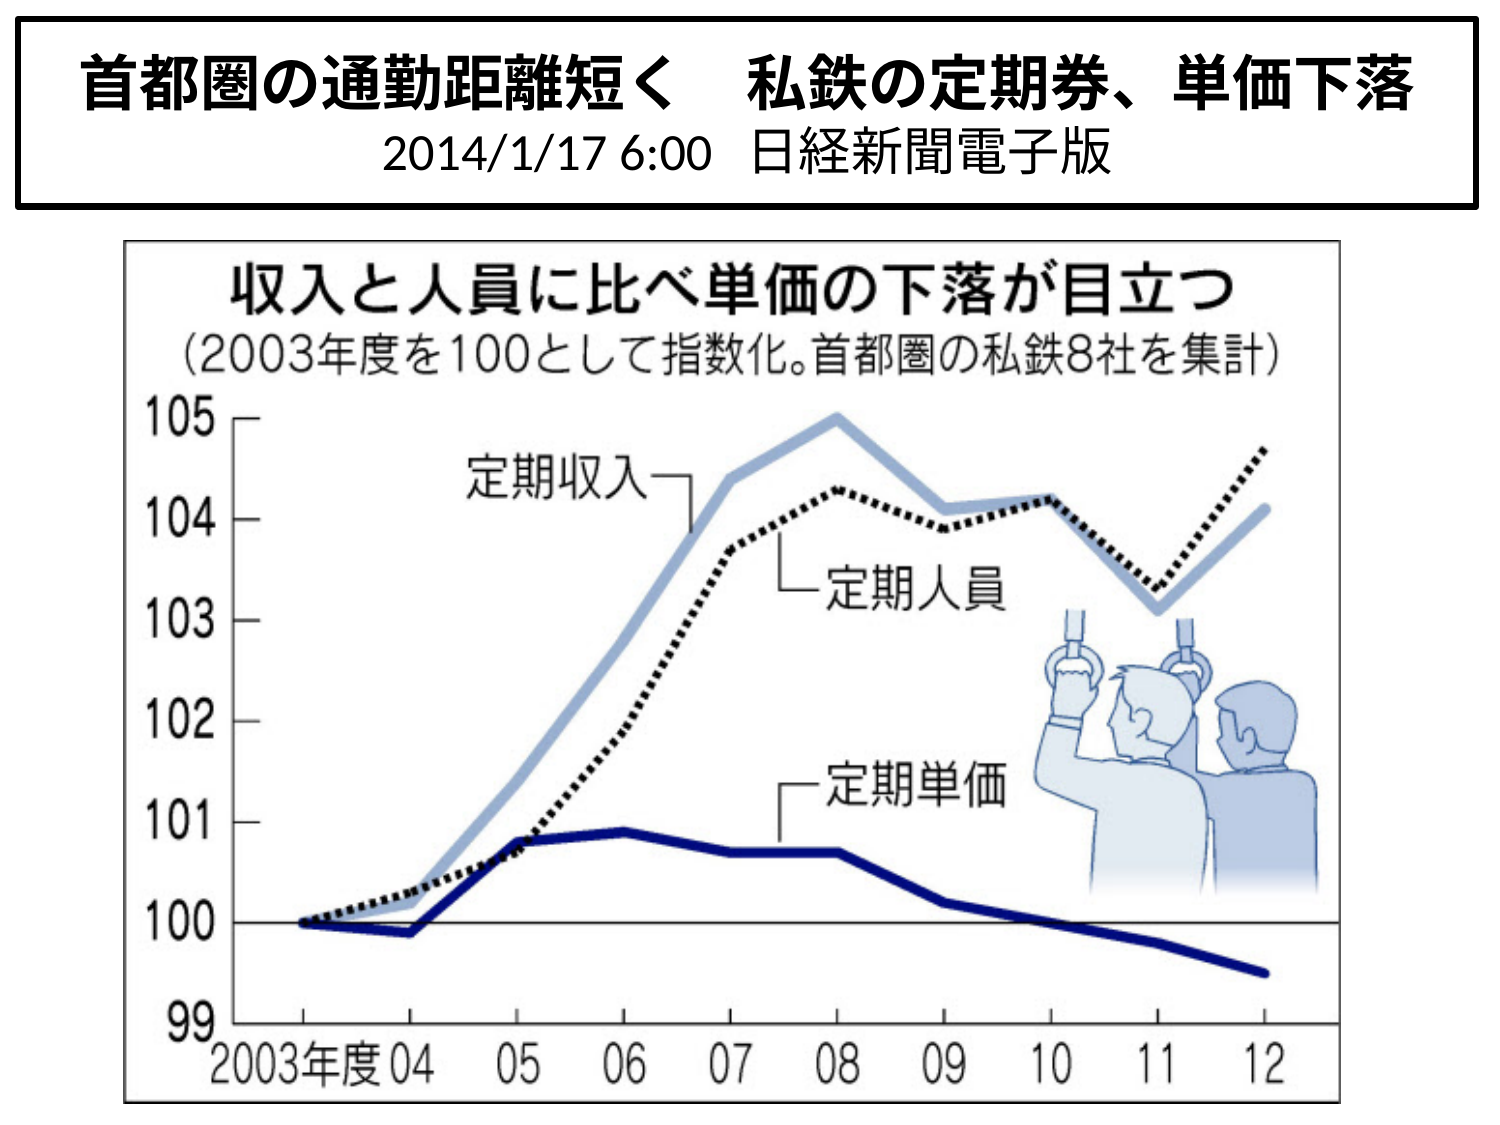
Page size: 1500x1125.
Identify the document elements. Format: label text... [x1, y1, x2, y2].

title 首都圏の通勤距離短く 私鉄の定期券、単価下落 2014/1/17 6:00 日経新聞電子版 [17, 19, 1477, 207]
picture [123, 239, 1341, 1104]
